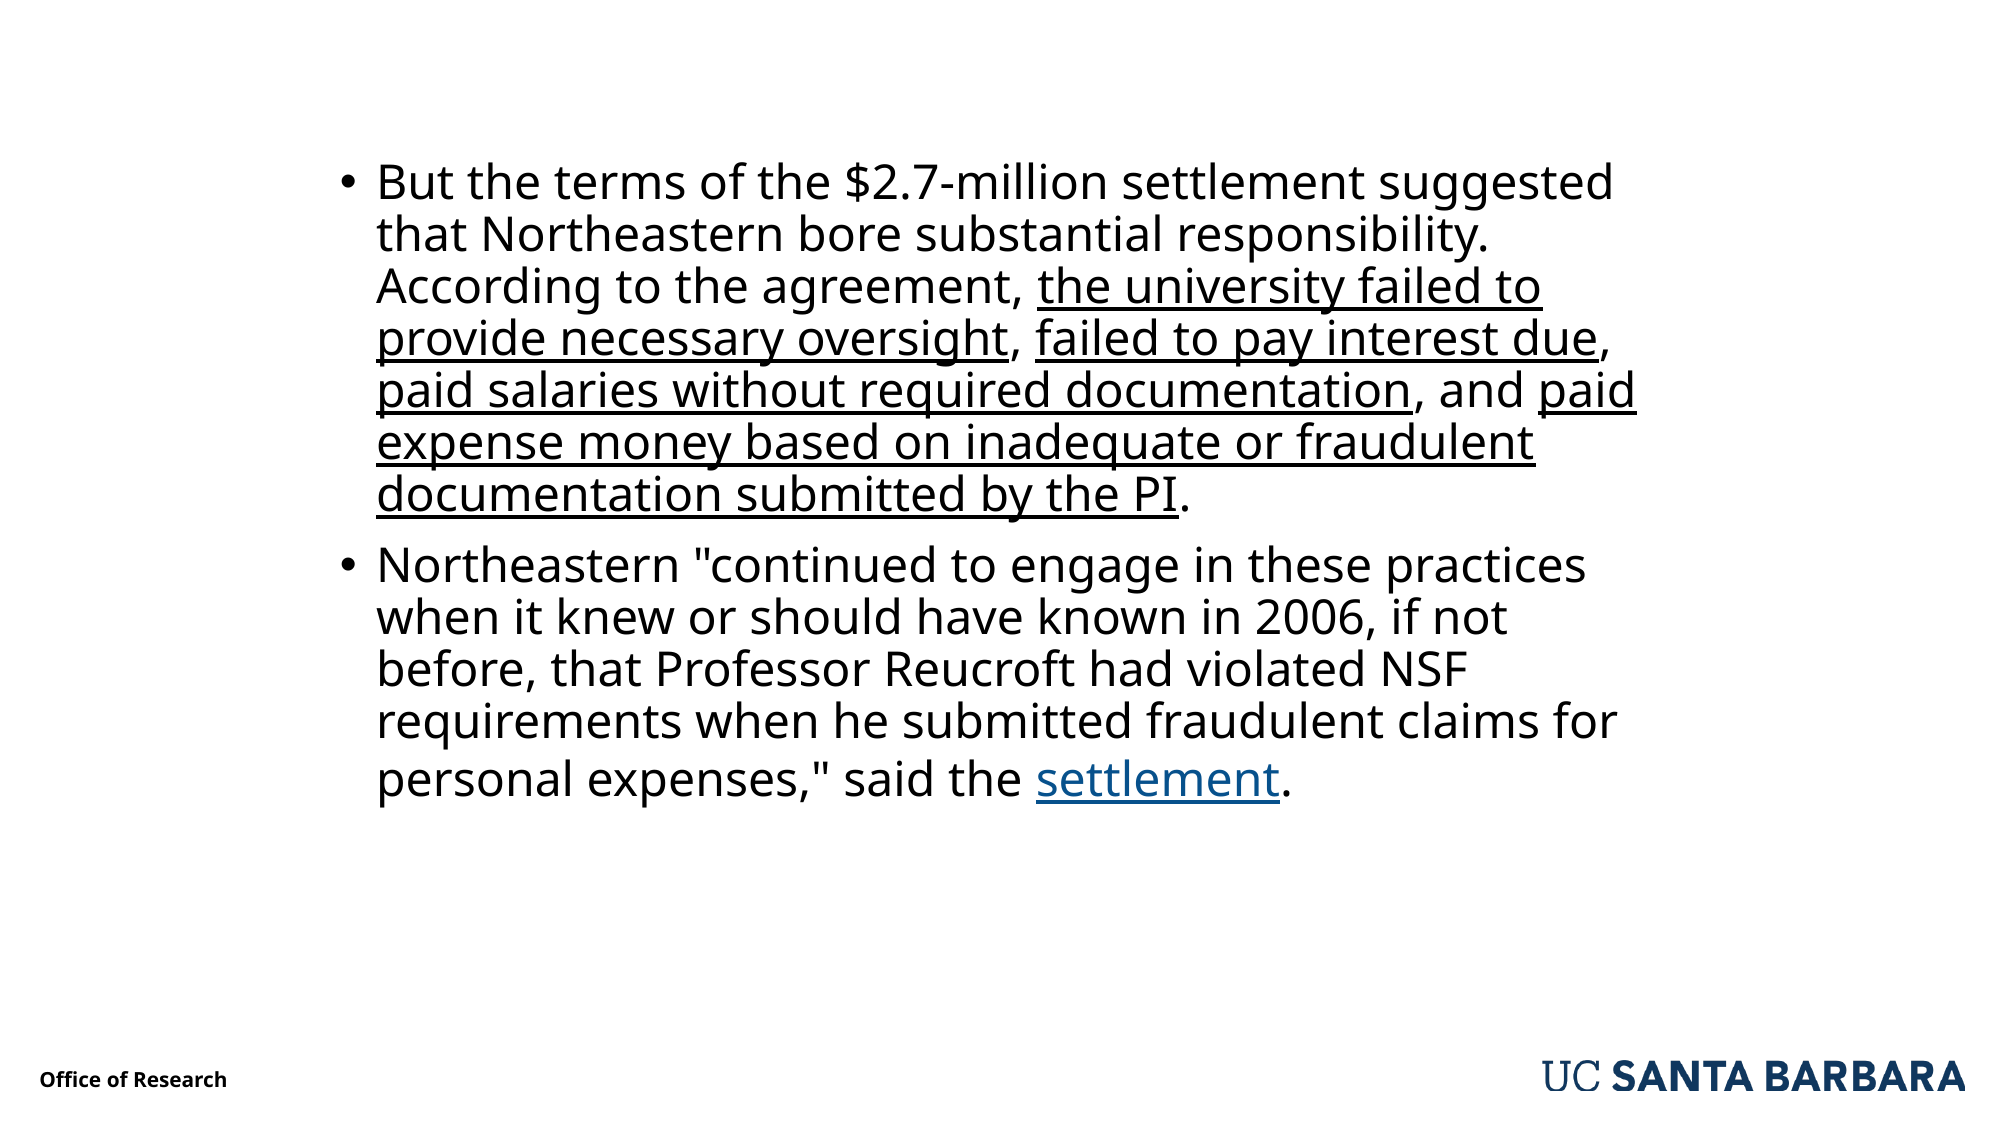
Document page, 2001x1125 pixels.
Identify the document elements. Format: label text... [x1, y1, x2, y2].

list But the terms of the $2.7-million settlement suggested that Northeastern bore substantial responsibility. According to the agreement, the university failed to provide necessary oversight, failed to pay interest due, paid salaries without required documentation, and paid expense money based on inadequate or fraudulent documentation submitted by the PI. Northeastern "continued to engage in these practices when it knew or should have known in 2006, if not before, that Professor Reucroft had violated NSF requirements when he submitted fraudulent claims for personal expenses," said the settlement. [324, 149, 1675, 825]
